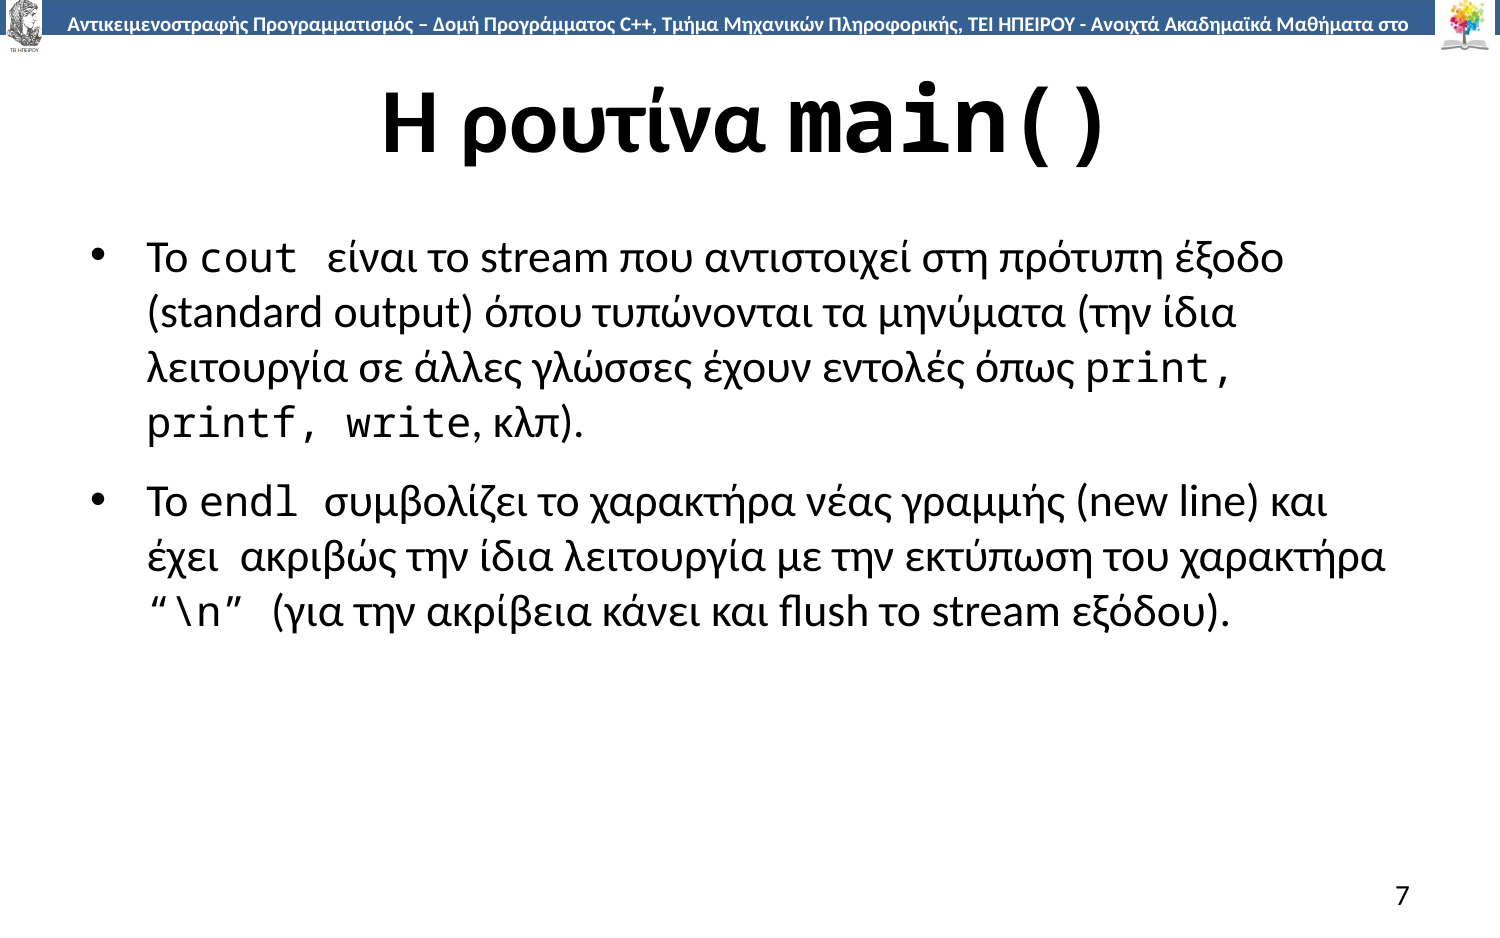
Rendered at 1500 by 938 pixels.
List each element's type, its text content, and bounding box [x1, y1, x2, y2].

list Το cout είναι το stream που αντιστοιχεί στη πρότυπη έξοδο (standard output) όπου τυπώνονται τα μηνύματα (την ίδια λειτουργία σε άλλες γλώσσες έχουν εντολές όπως print, printf, write, κλπ). Το endl συμβολίζει το χαρακτήρα νέας γραμμής (new line) και έχει ακριβώς την ίδια λειτουργία με την εκτύπωση του χαρακτήρα “\n” (για την ακρίβεια κάνει και flush το stream εξόδου). [75, 218, 1425, 838]
slide_number 7 [1074, 868, 1425, 919]
picture [1435, 0, 1495, 52]
picture [6, 0, 42, 54]
title Η ρουτίνα main() [75, 37, 1425, 194]
